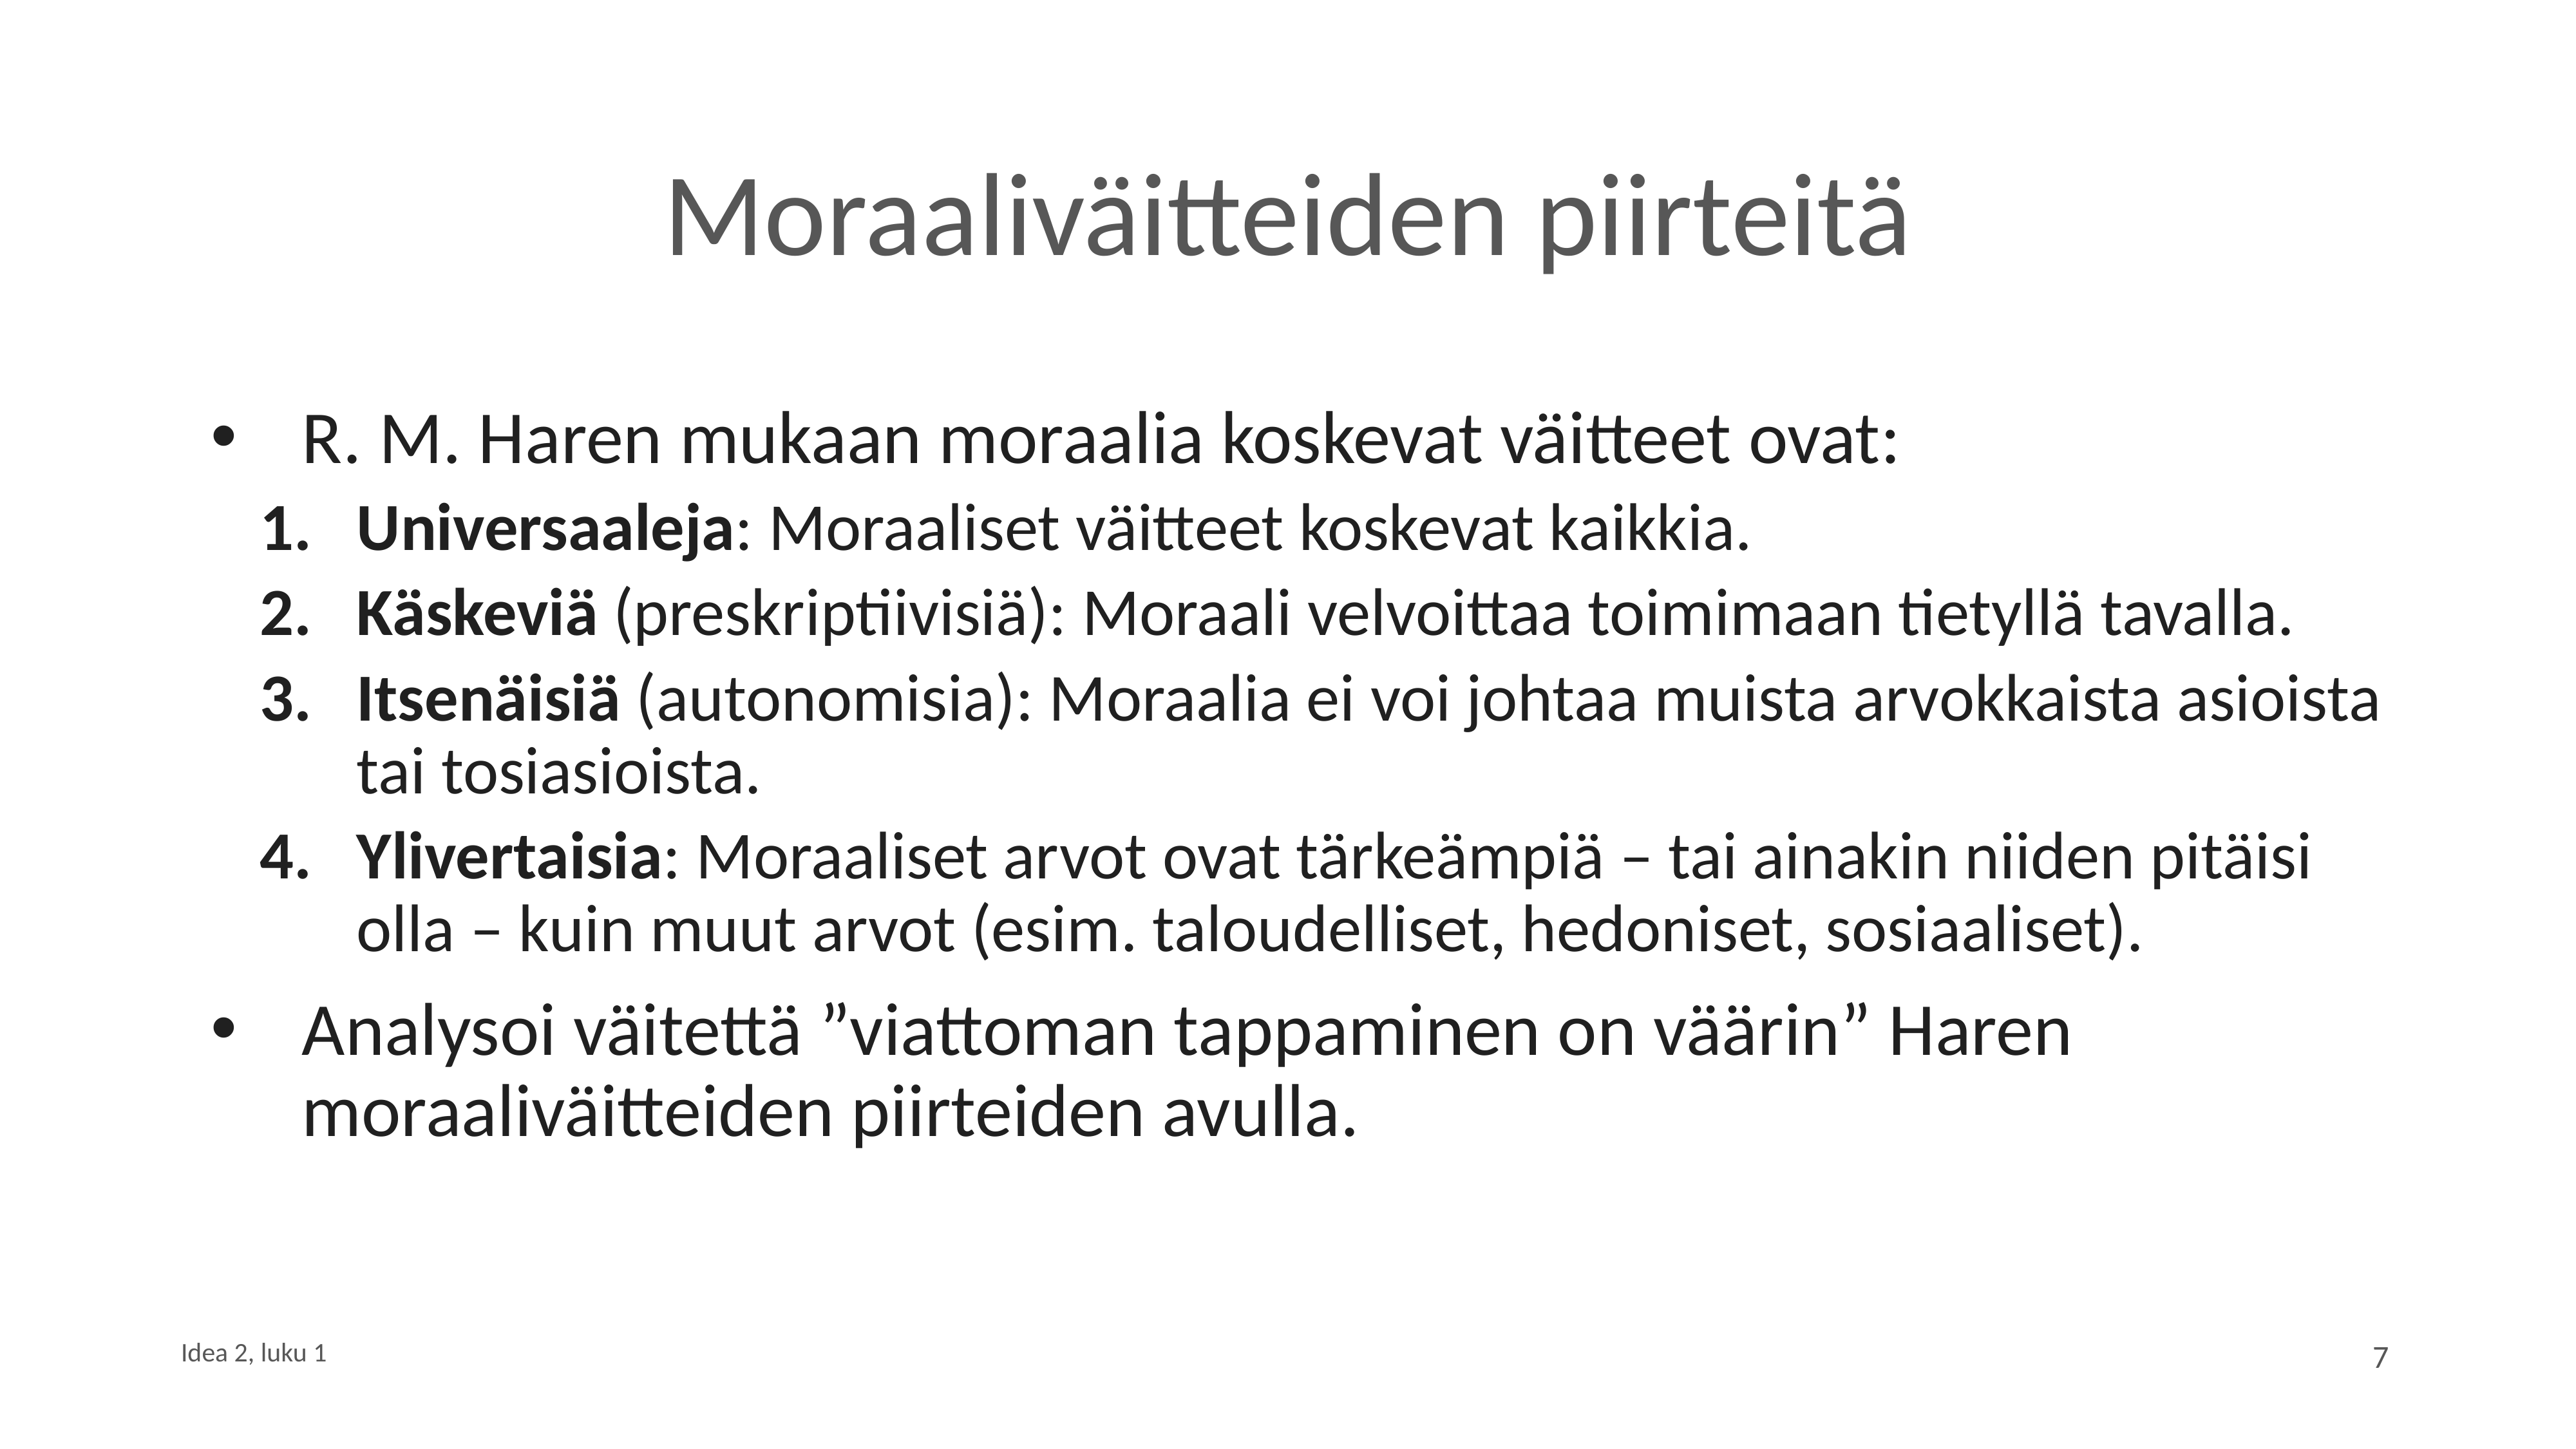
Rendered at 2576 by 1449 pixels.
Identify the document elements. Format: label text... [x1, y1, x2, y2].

title Moraaliväitteiden piirteitä [177, 77, 2399, 357]
footer Idea 2, luku 1 [171, 1318, 1041, 1372]
slide_number 7 [1819, 1302, 2399, 1380]
list R. M. Haren mukaan moraalia koskevat väitteet ovat: Universaaleja: Moraaliset väitteet koskevat kaikkia. Käskeviä (preskriptiivisiä): Moraali velvoittaa toimimaan tietyllä tavalla. Itsenäisiä (autonomisia): Moraalia ei voi johtaa muista arvokkaista asioista tai tosiasioista. Ylivertaisia: Moraaliset arvot ovat tärkeämpiä – tai ainakin niiden pitäisi olla – kuin muut arvot (esim. taloudelliset, hedoniset, sosiaaliset). Analysoi väitettä ”viattoman tappaminen on väärin” Haren moraaliväitteiden piirteiden avulla. [177, 393, 2399, 1255]
